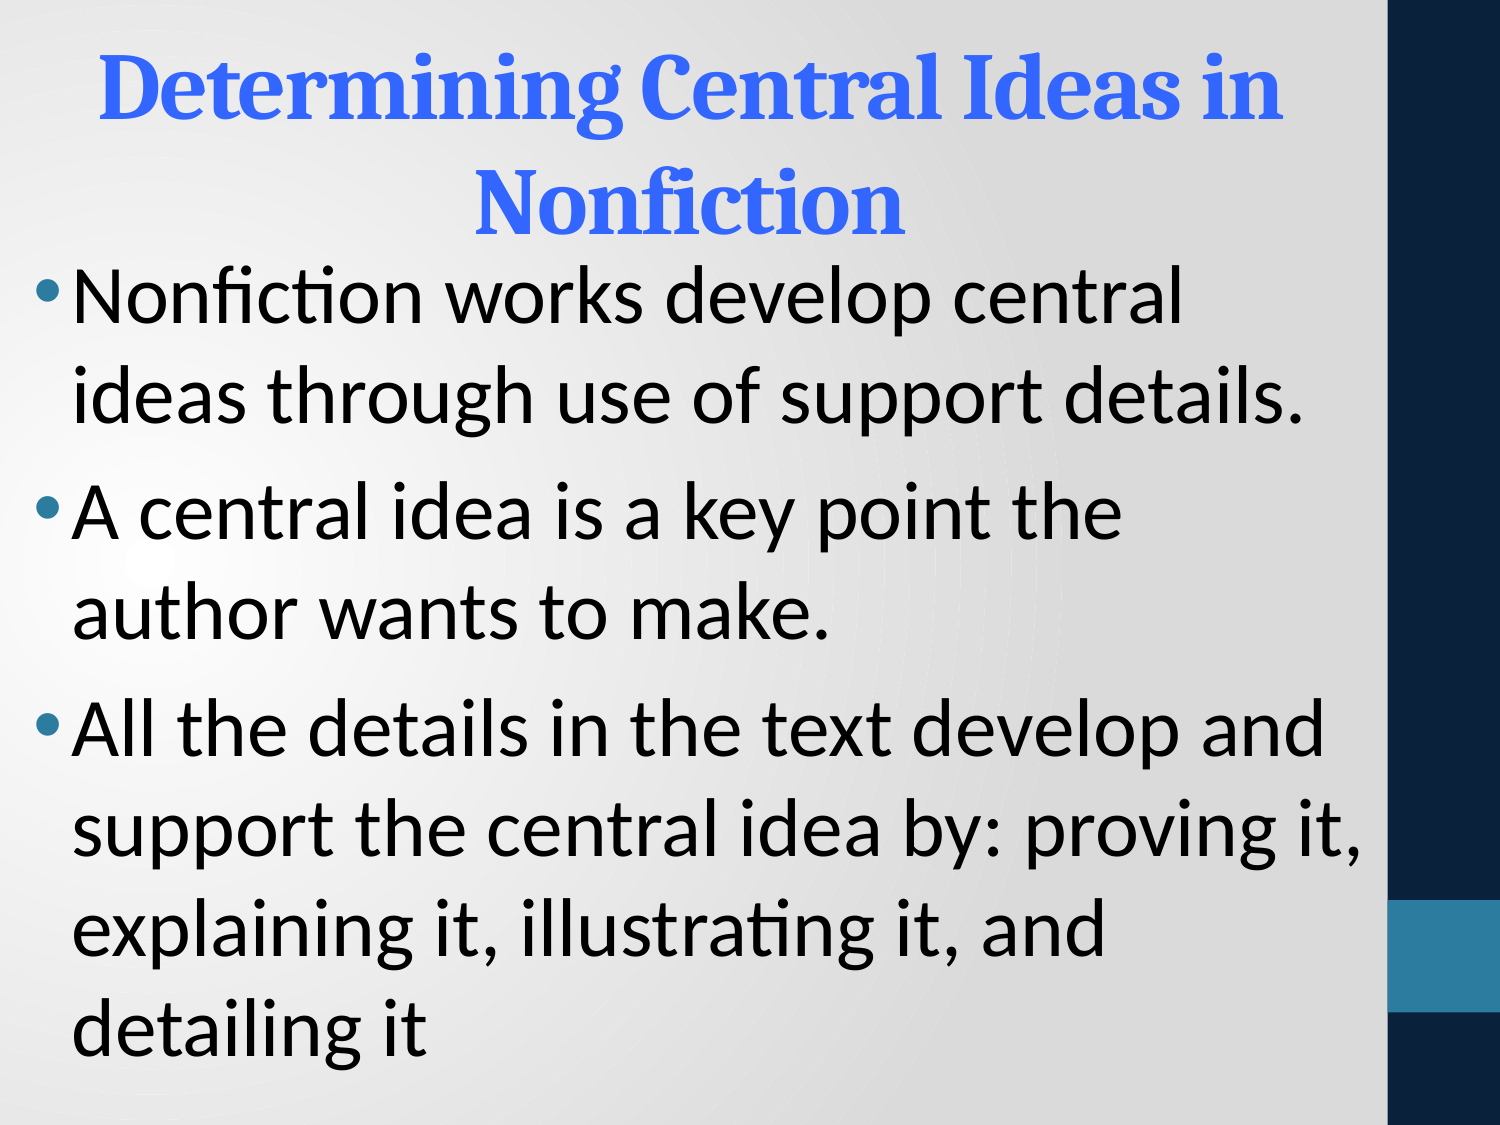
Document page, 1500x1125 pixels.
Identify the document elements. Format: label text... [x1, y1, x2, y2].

title Determining Central Ideas in Nonfiction [0, 45, 1382, 232]
list Nonfiction works develop central ideas through use of support details. A central idea is a key point the author wants to make. All the details in the text develop and support the central idea by: proving it, explaining it, illustrating it, and detailing it [0, 232, 1382, 1021]
